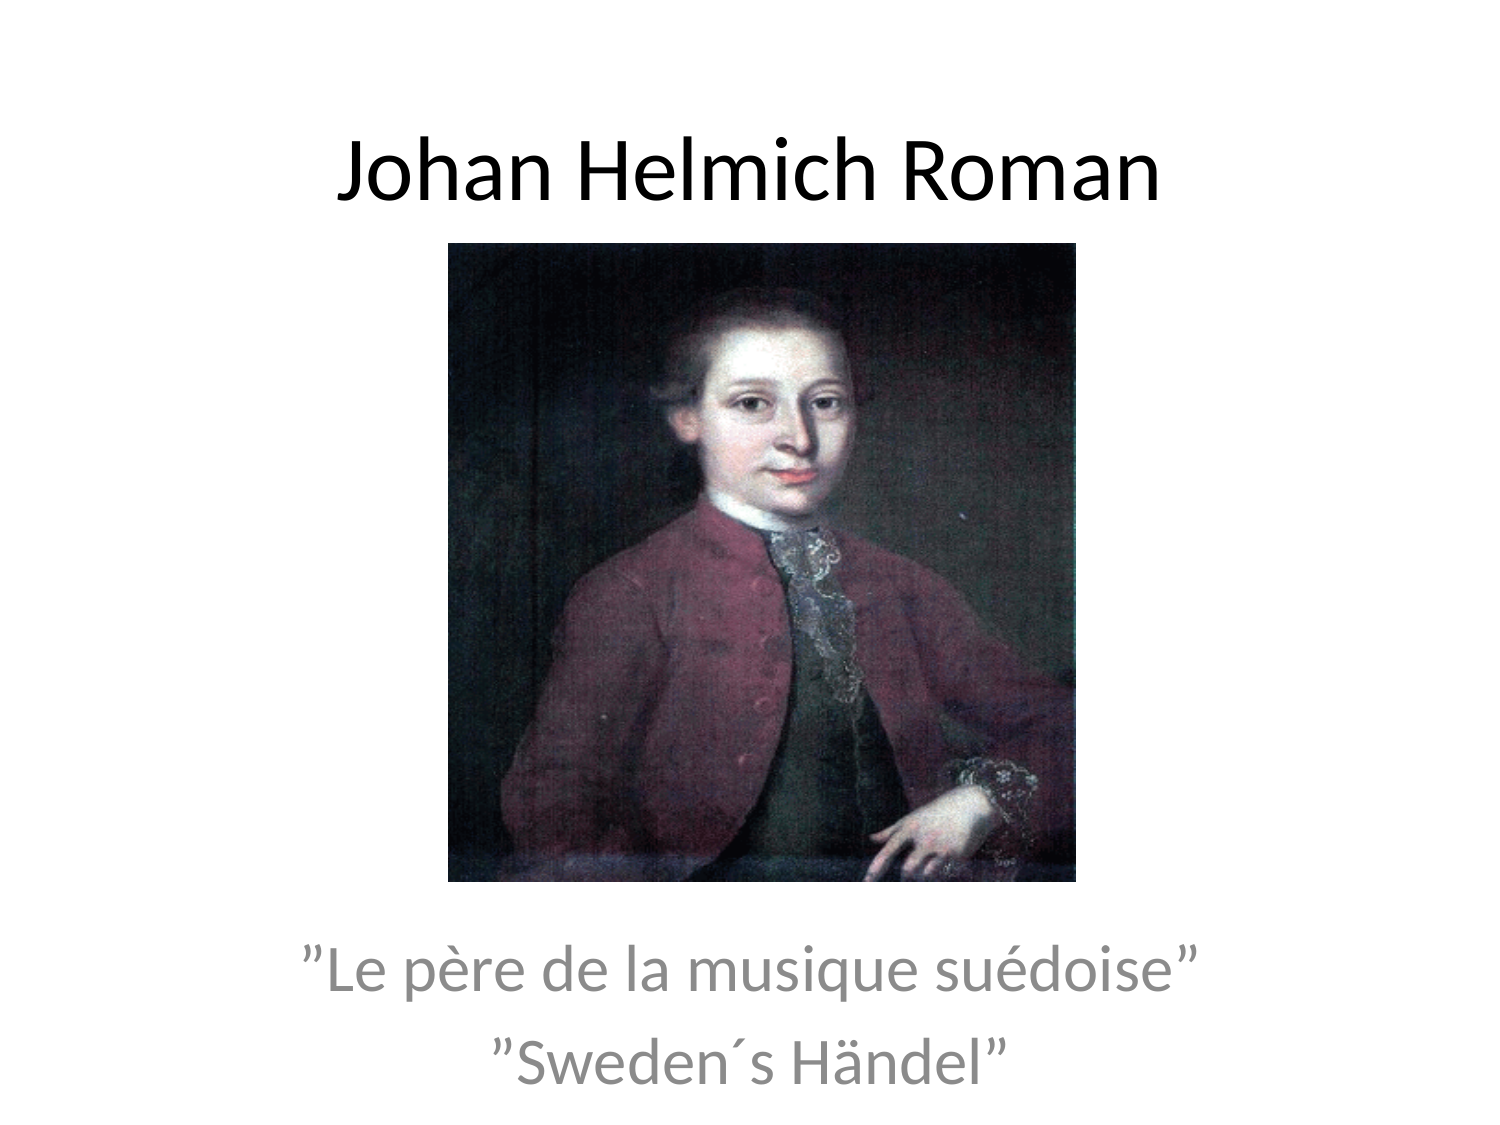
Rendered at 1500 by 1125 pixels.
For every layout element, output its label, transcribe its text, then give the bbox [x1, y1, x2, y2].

picture [448, 243, 1076, 882]
subtitle ”Le père de la musique suédoise” ”Sweden´s Händel” [225, 916, 1275, 1125]
title Johan Helmich Roman [112, 42, 1388, 284]
